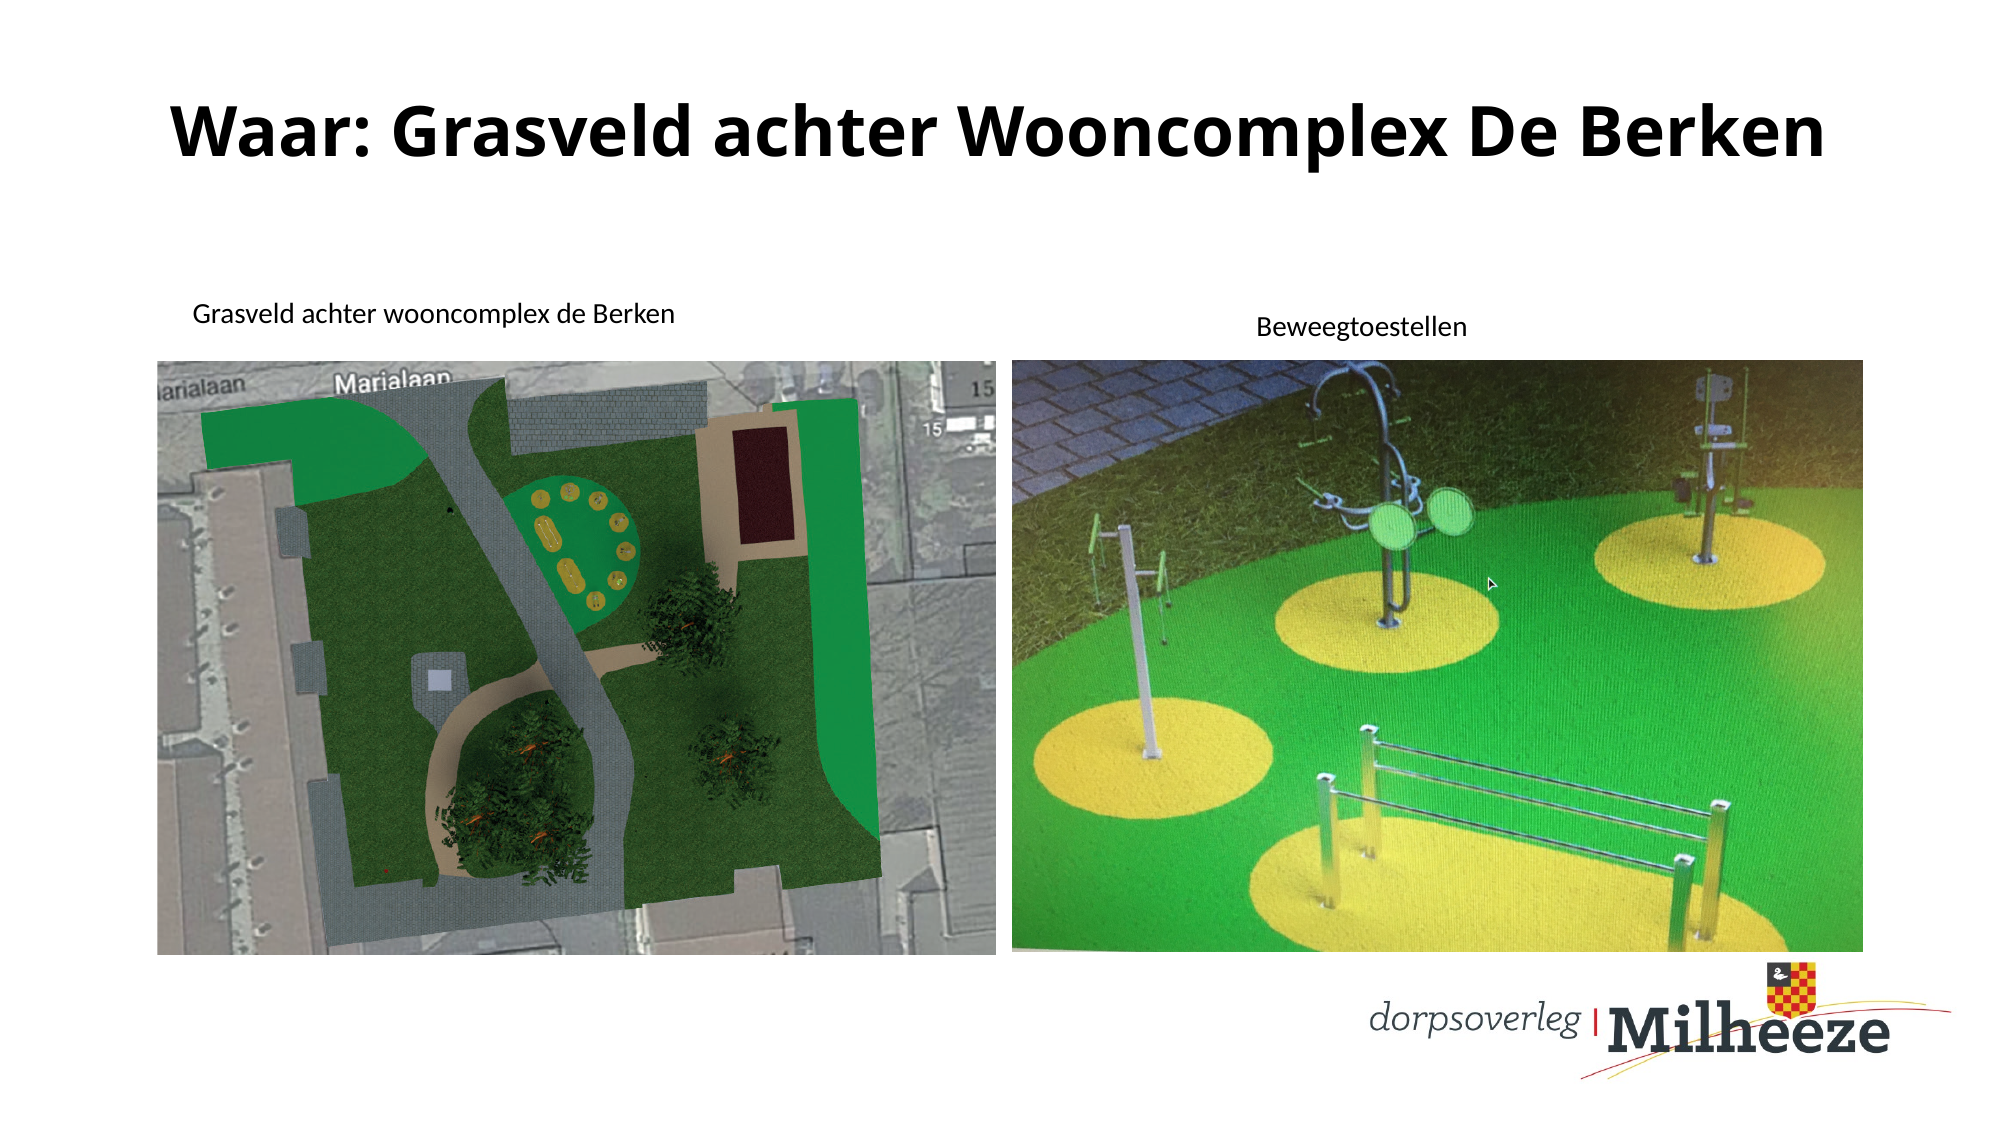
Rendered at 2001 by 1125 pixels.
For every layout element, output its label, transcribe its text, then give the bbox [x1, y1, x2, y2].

text_box Grasveld achter wooncomplex de Berken [177, 241, 917, 337]
picture [1355, 941, 1959, 1101]
title Waar: Grasveld achter Wooncomplex De Berken [137, 59, 1863, 292]
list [1012, 360, 1863, 952]
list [157, 360, 996, 955]
text_box Beweegtoestellen [1165, 291, 1767, 351]
